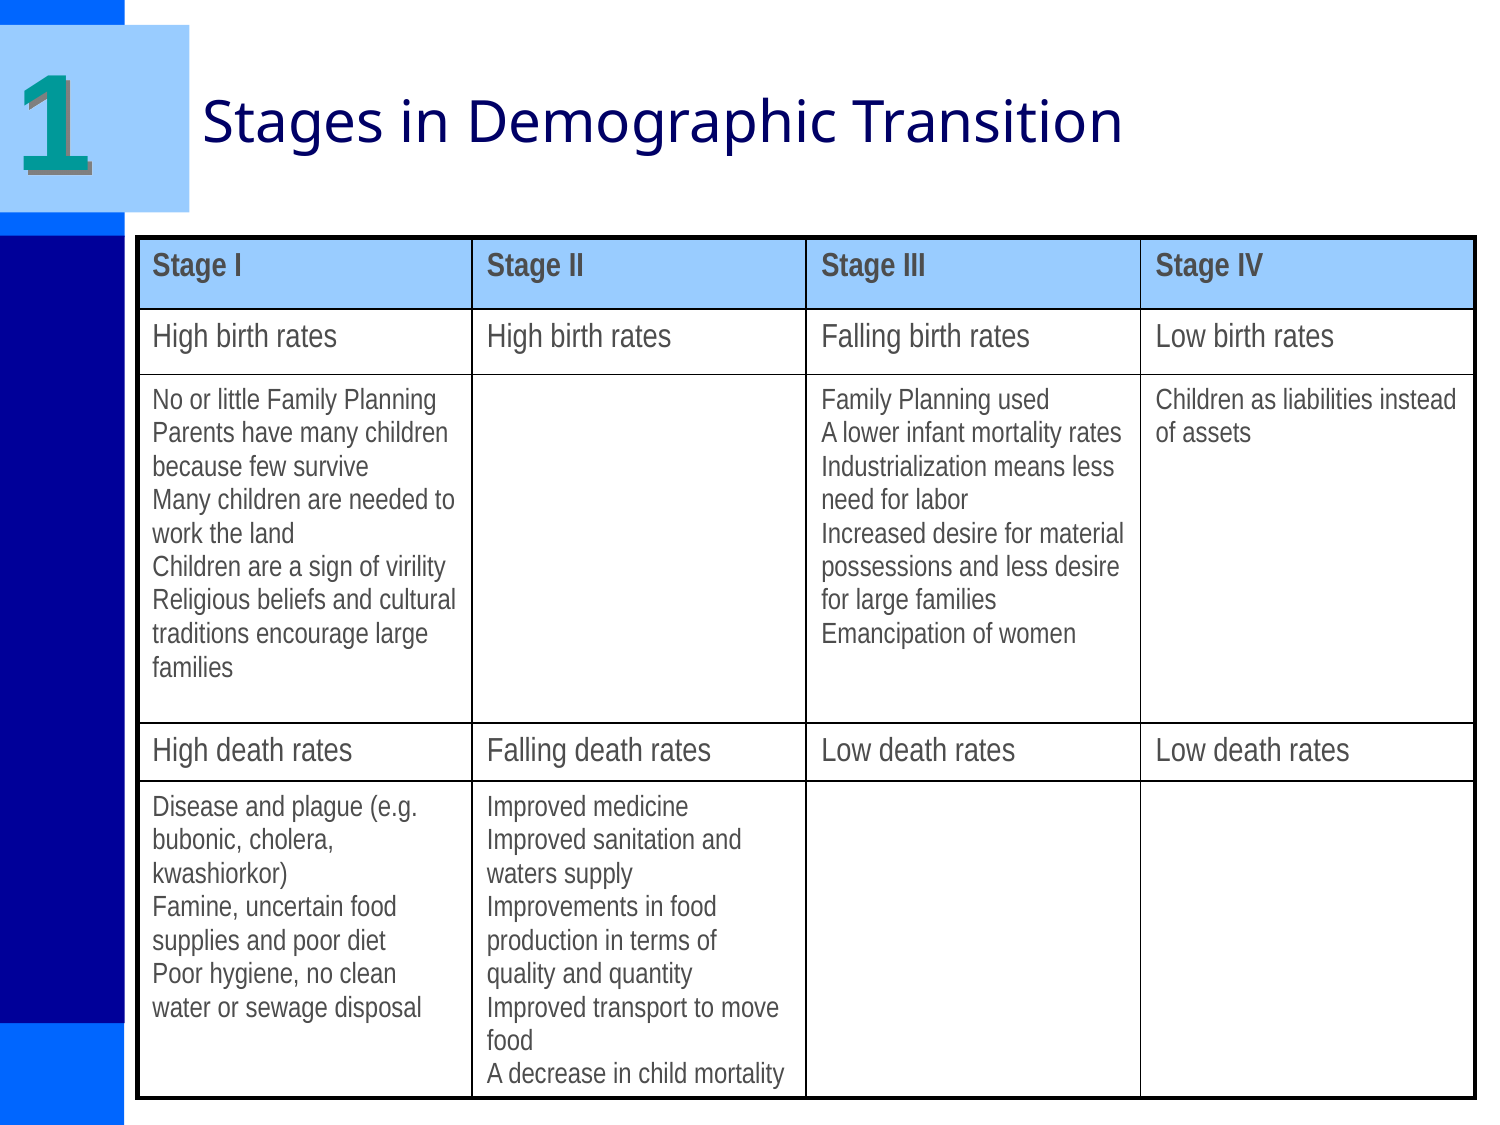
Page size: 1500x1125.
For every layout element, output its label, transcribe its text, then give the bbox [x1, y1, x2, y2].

table_cell Low birth rates [1141, 310, 1473, 374]
table_cell Low death rates [1141, 724, 1473, 780]
table_header Stage I [140, 240, 471, 308]
table_cell Falling death rates [473, 724, 805, 780]
table_cell No or little Family Planning Parents have many children because few survive Many children are needed to work the land Children are a sign of virility Religious beliefs and cultural traditions encourage large families [140, 375, 471, 722]
table_cell Improved medicine Improved sanitation and waters supply Improvements in food production in terms of quality and quantity Improved transport to move food A decrease in child mortality [473, 782, 805, 1096]
text_box 1 [0, 24, 138, 207]
table_header Stage II [473, 240, 805, 308]
table_cell [473, 375, 805, 722]
table_cell Children as liabilities instead of assets [1141, 375, 1473, 722]
table_cell Low death rates [807, 724, 1140, 780]
table_cell High death rates [140, 724, 471, 780]
table_cell Family Planning used A lower infant mortality rates Industrialization means less need for labor Increased desire for material possessions and less desire for large families Emancipation of women [807, 375, 1140, 722]
table_cell [1141, 782, 1473, 1096]
title Stages in Demographic Transition [187, 24, 1475, 213]
table_header Stage IV [1141, 240, 1473, 308]
table_cell Falling birth rates [807, 310, 1140, 374]
table_cell [807, 782, 1140, 1096]
table_cell High birth rates [473, 310, 805, 374]
table_header Stage III [807, 240, 1140, 308]
table_cell High birth rates [140, 310, 471, 374]
table_cell Disease and plague (e.g. bubonic, cholera, kwashiorkor) Famine, uncertain food supplies and poor diet Poor hygiene, no clean water or sewage disposal [140, 782, 471, 1096]
